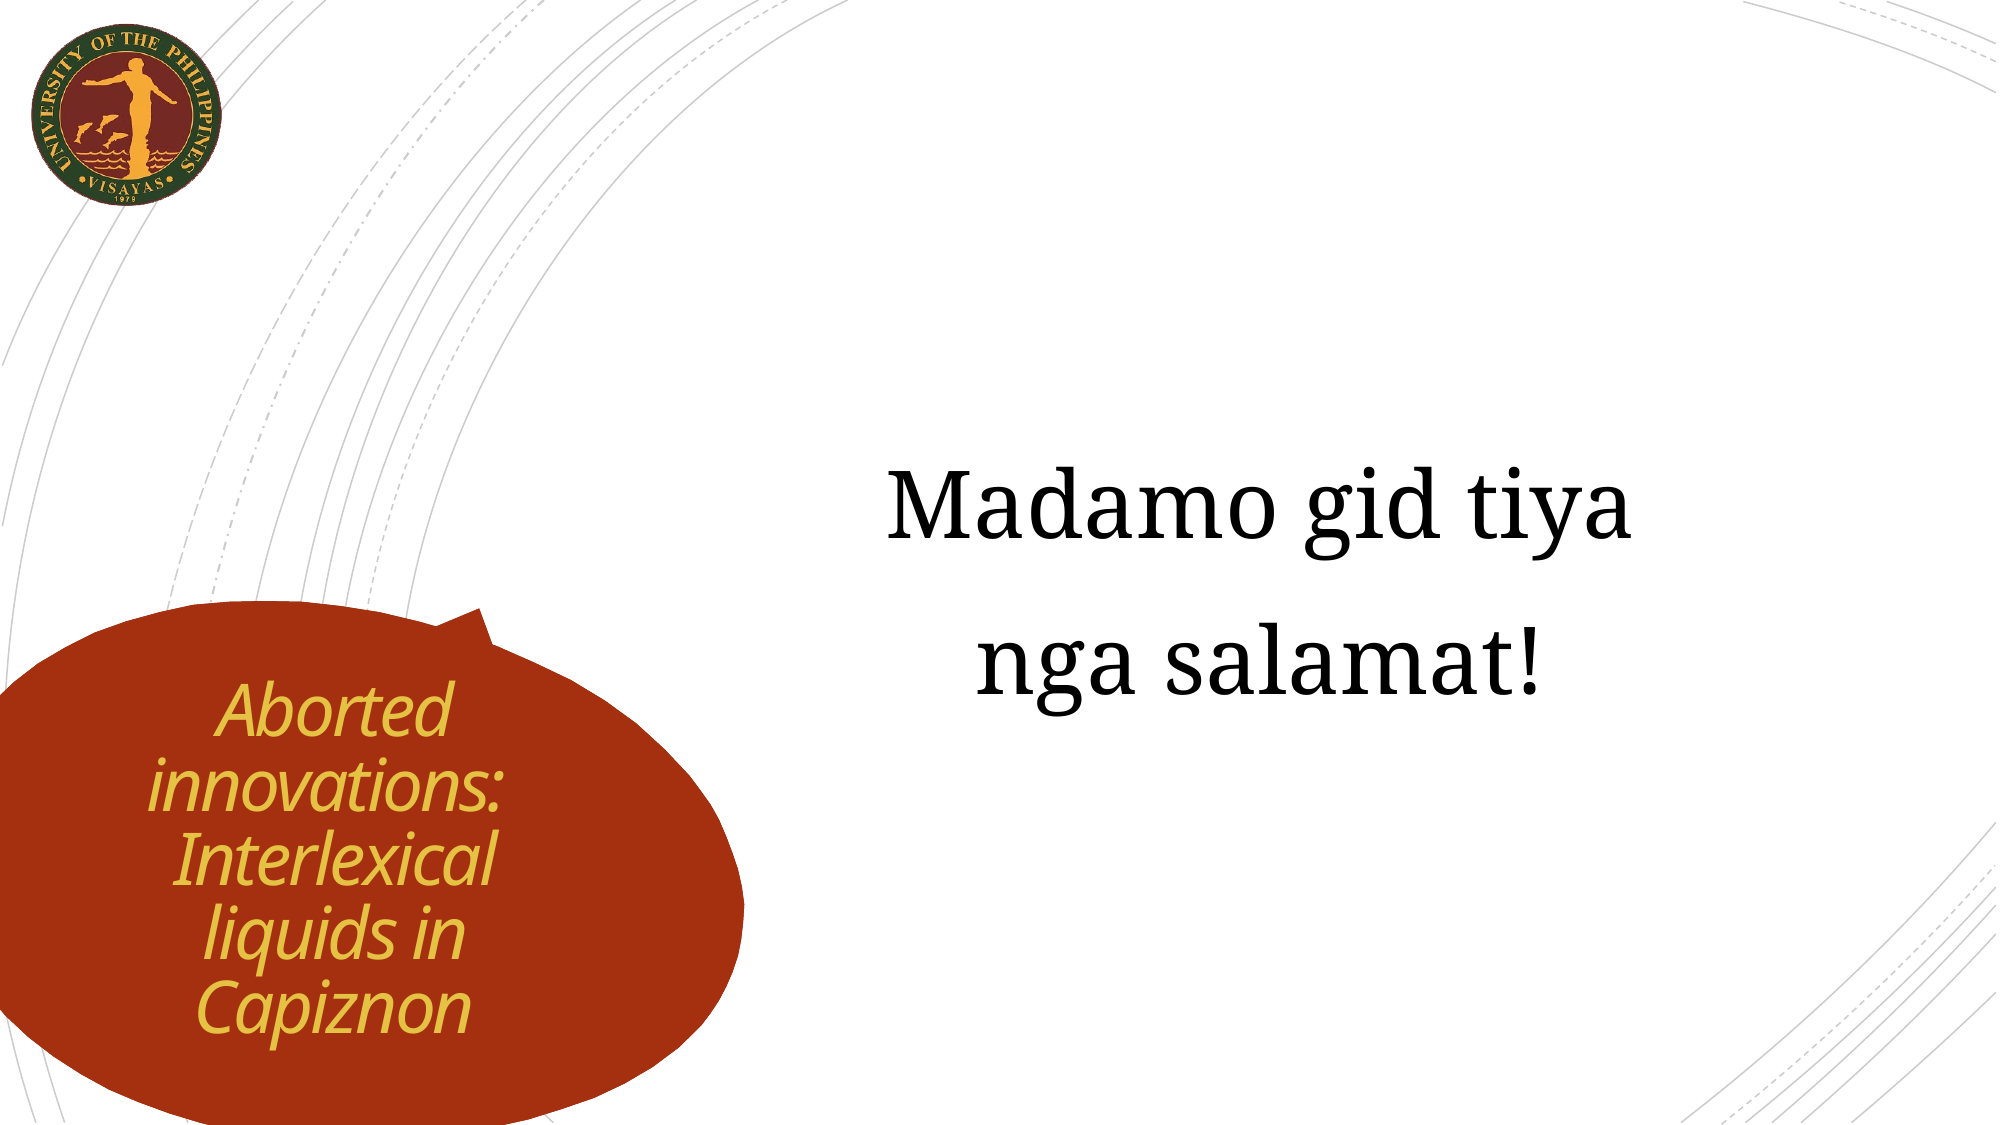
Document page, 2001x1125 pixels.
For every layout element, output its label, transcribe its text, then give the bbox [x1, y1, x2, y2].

text_box Madamo gid tiya nga salamat! [744, 415, 1777, 740]
picture [25, 18, 225, 214]
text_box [0, 600, 745, 1125]
